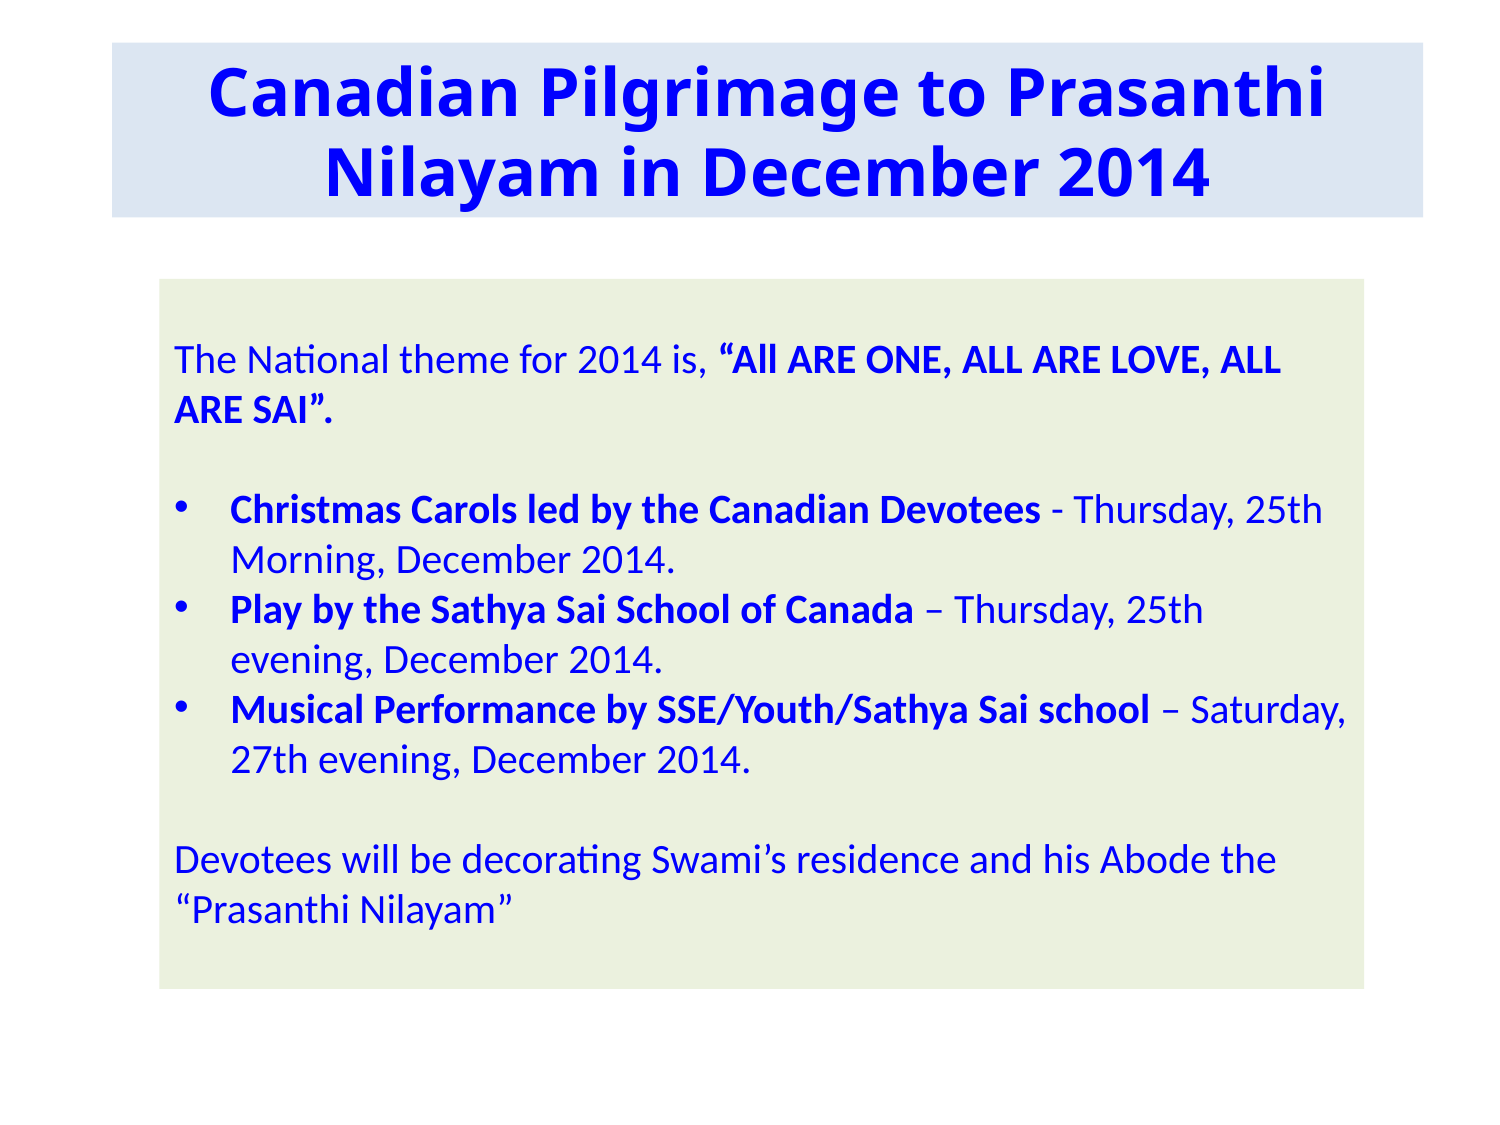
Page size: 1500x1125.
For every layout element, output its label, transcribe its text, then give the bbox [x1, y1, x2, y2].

text_box Canadian Pilgrimage to Prasanthi Nilayam in December 2014 [112, 42, 1424, 218]
text_box The National theme for 2014 is, “All ARE ONE, ALL ARE LOVE, ALL ARE SAI”. Christmas Carols led by the Canadian Devotees - Thursday, 25th Morning, December 2014. Play by the Sathya Sai School of Canada – Thursday, 25th evening, December 2014. Musical Performance by SSE/Youth/Sathya Sai school – Saturday, 27th evening, December 2014. Devotees will be decorating Swami’s residence and his Abode the “Prasanthi Nilayam” [159, 278, 1365, 989]
